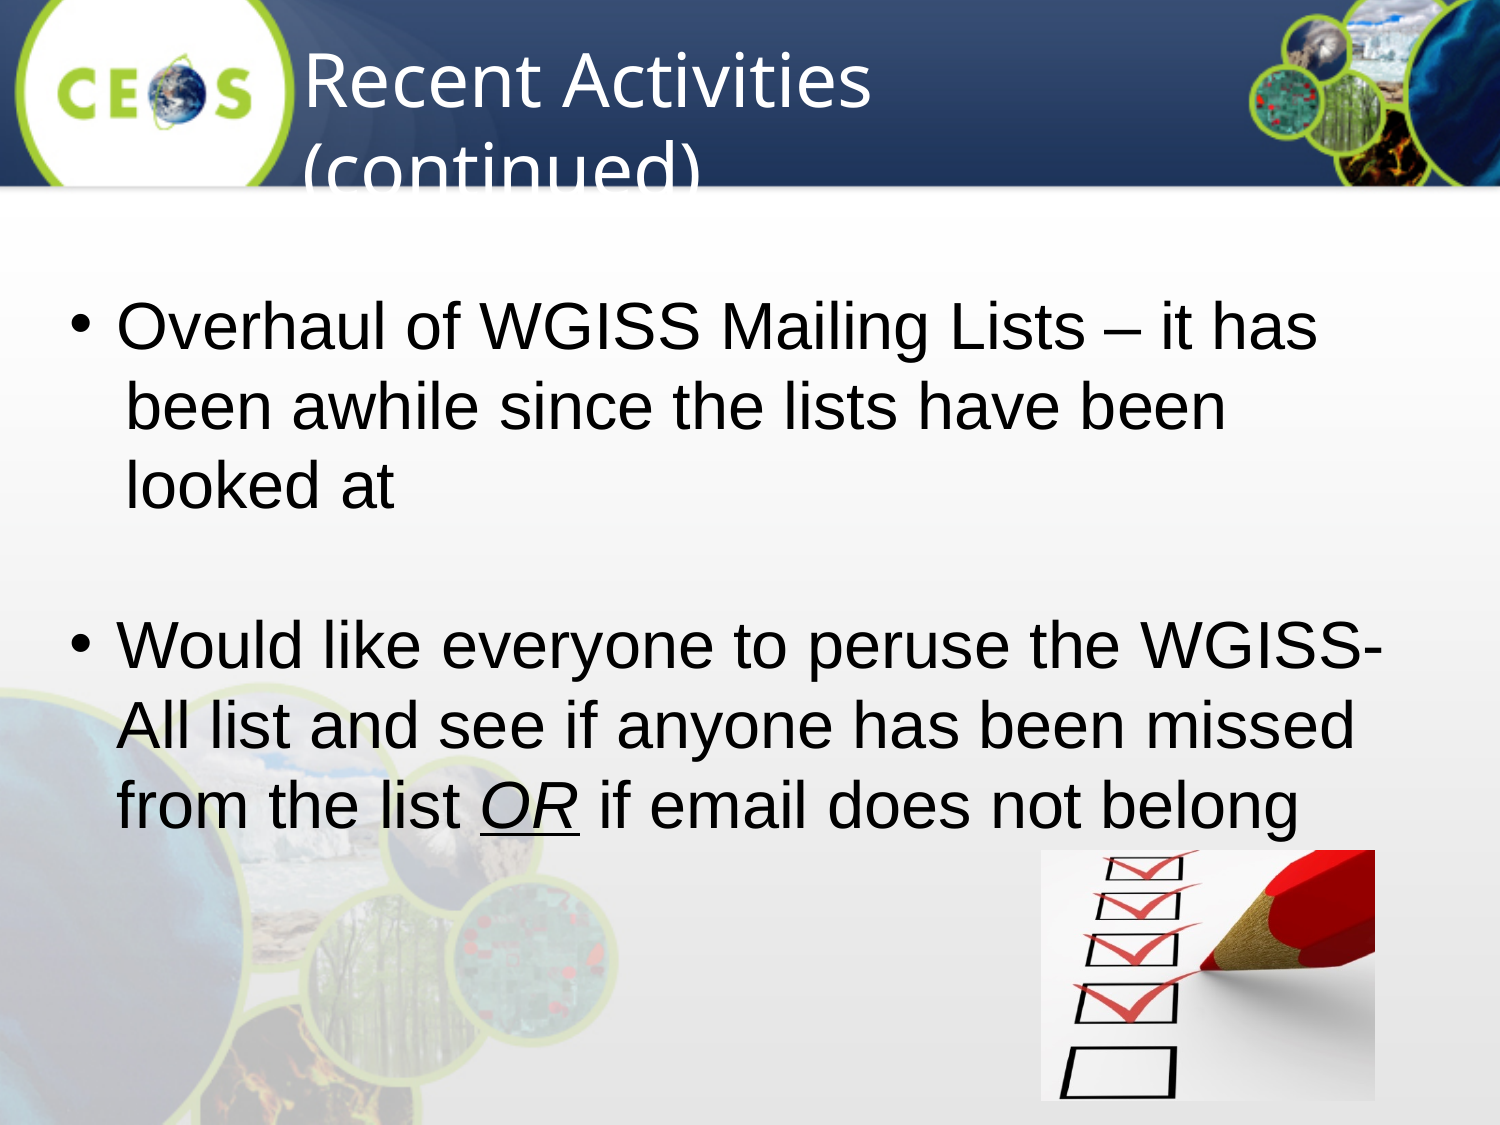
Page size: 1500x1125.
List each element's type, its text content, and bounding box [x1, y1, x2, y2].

picture [0, 0, 1500, 1125]
text_box Overhaul of WGISS Mailing Lists – it has been awhile since the lists have been looked at Would like everyone to peruse the WGISS-All list and see if anyone has been missed from the list OR if email does not belong [62, 274, 1425, 850]
list Recent Activities (continued) [287, 24, 1288, 138]
